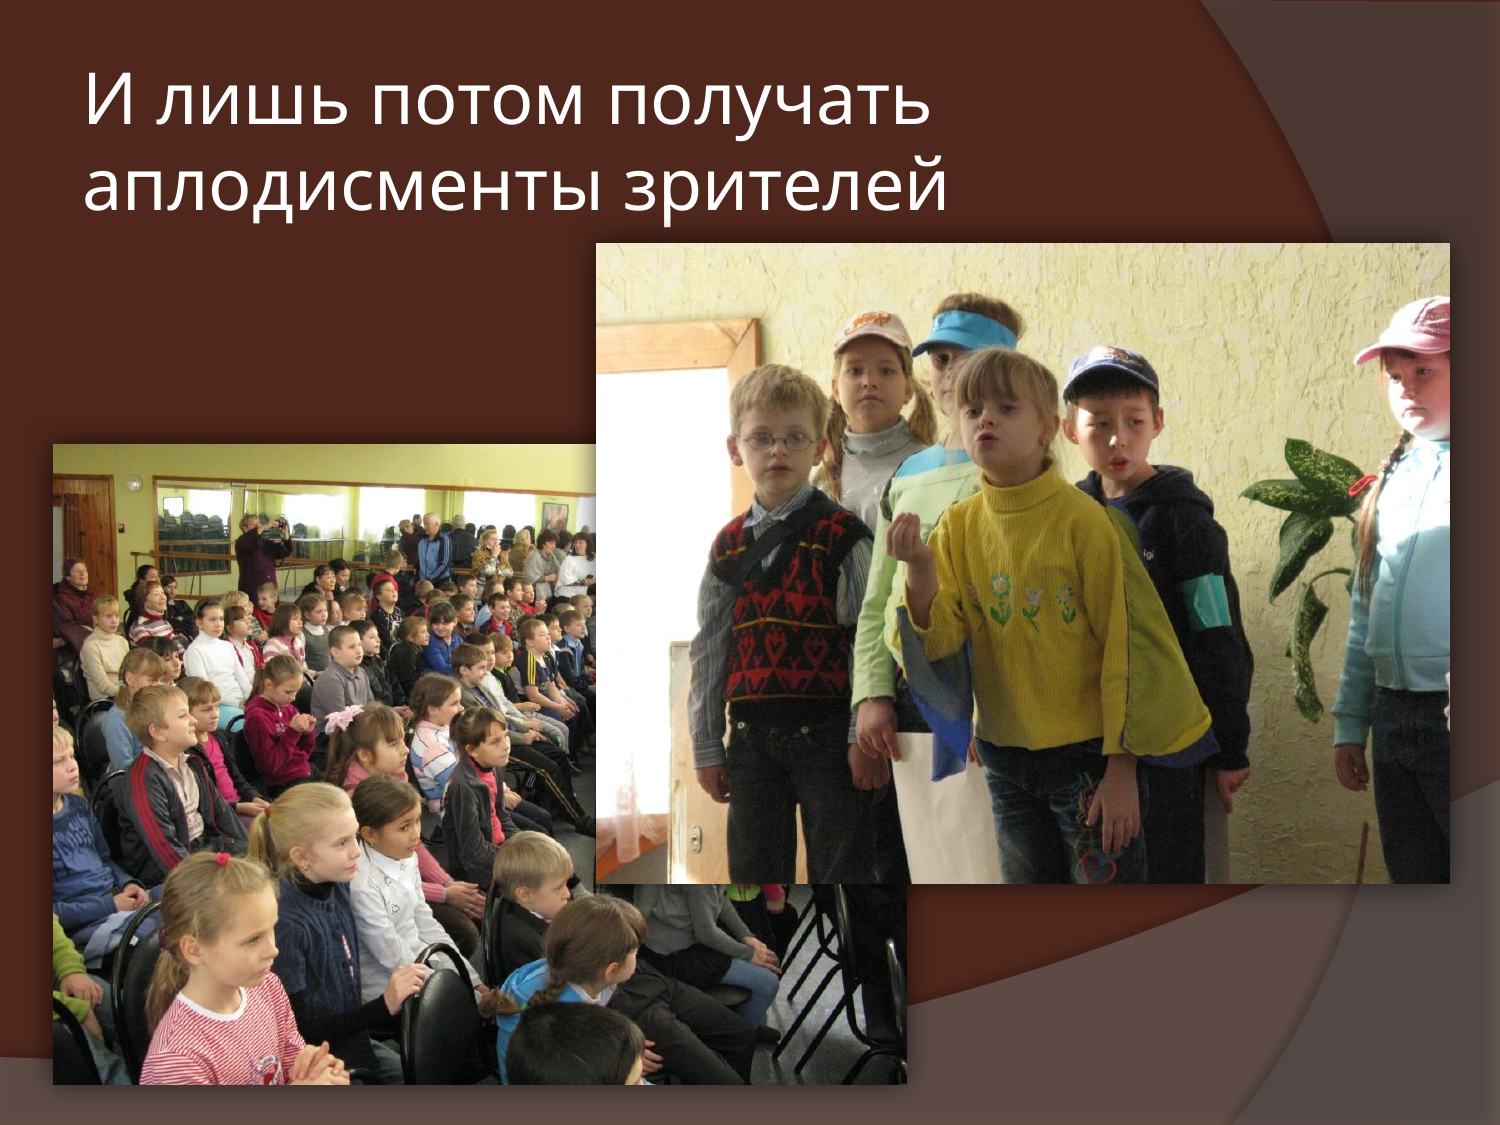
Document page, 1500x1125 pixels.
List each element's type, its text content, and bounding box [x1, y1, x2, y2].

picture [52, 444, 907, 1085]
picture [596, 243, 1451, 884]
title И лишь потом получать аплодисменты зрителей [75, 45, 1300, 233]
